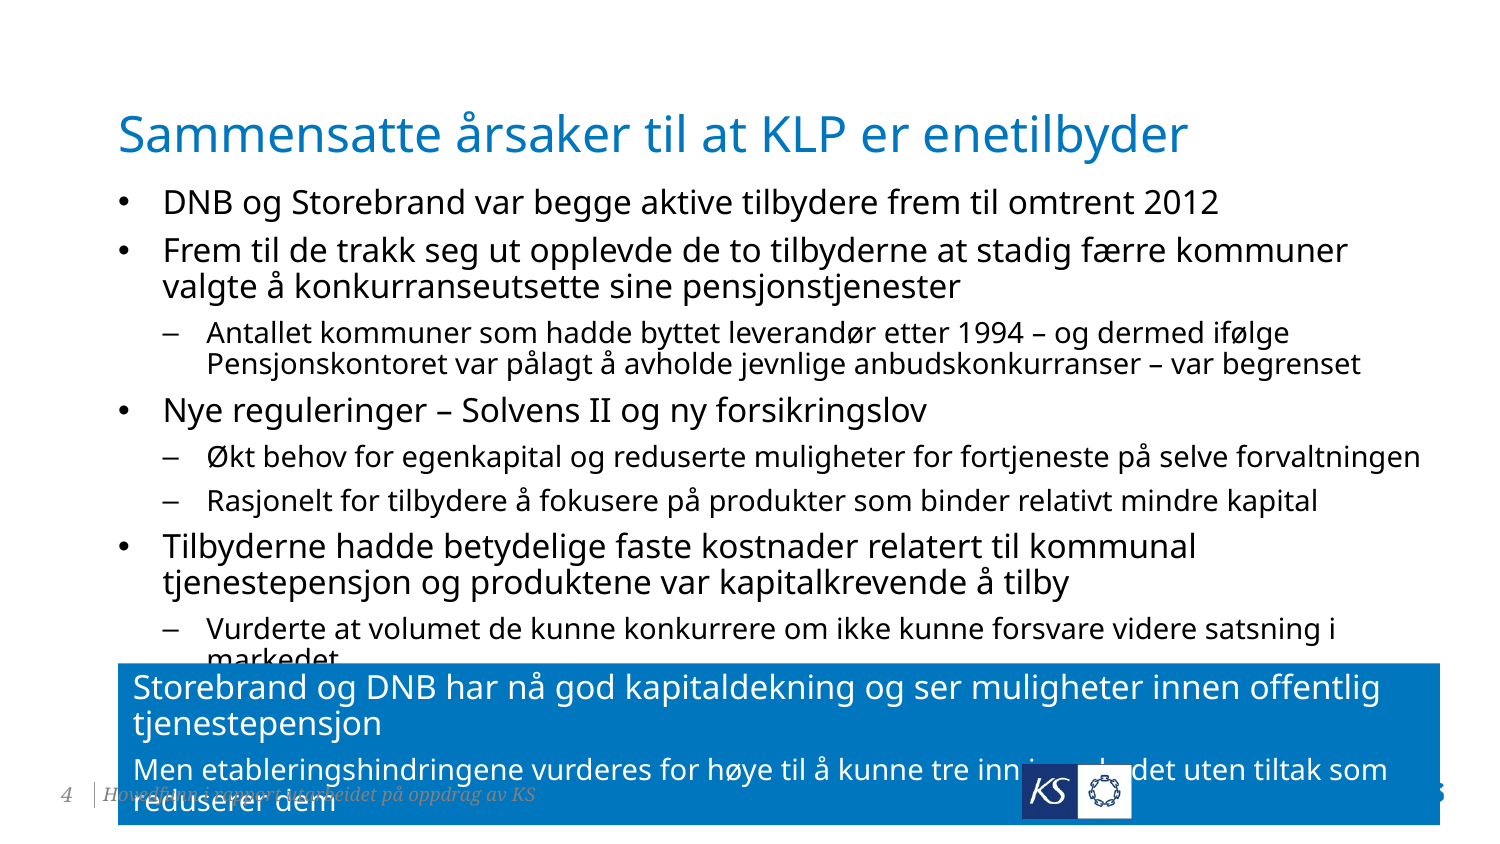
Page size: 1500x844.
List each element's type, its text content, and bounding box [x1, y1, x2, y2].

text_box Storebrand og DNB har nå god kapitaldekning og ser muligheter innen offentlig tjenestepensjon Men etableringshindringene vurderes for høye til å kunne tre inn i markedet uten tiltak som reduserer dem [118, 663, 1440, 826]
slide_number 4 [27, 782, 73, 814]
picture [1440, 775, 1444, 802]
list DNB og Storebrand var begge aktive tilbydere frem til omtrent 2012 Frem til de trakk seg ut opplevde de to tilbyderne at stadig færre kommuner valgte å konkurranseutsette sine pensjonstjenester Antallet kommuner som hadde byttet leverandør etter 1994 – og dermed ifølge Pensjonskontoret var pålagt å avholde jevnlige anbudskonkurranser – var begrenset Nye reguleringer – Solvens II og ny forsikringslov Økt behov for egenkapital og reduserte muligheter for fortjeneste på selve forvaltningen Rasjonelt for tilbydere å fokusere på produkter som binder relativt mindre kapital Tilbyderne hadde betydelige faste kostnader relatert til kommunal tjenestepensjon og produktene var kapitalkrevende å tilby Vurderte at volumet de kunne konkurrere om ikke kunne forsvare videre satsning i markedet [118, 185, 1441, 620]
picture [1022, 764, 1132, 820]
title Sammensatte årsaker til at KLP er enetilbyder [118, 108, 1441, 174]
text_box Hovedfunn i rapport utarbeidet på oppdrag av KS [88, 775, 839, 813]
